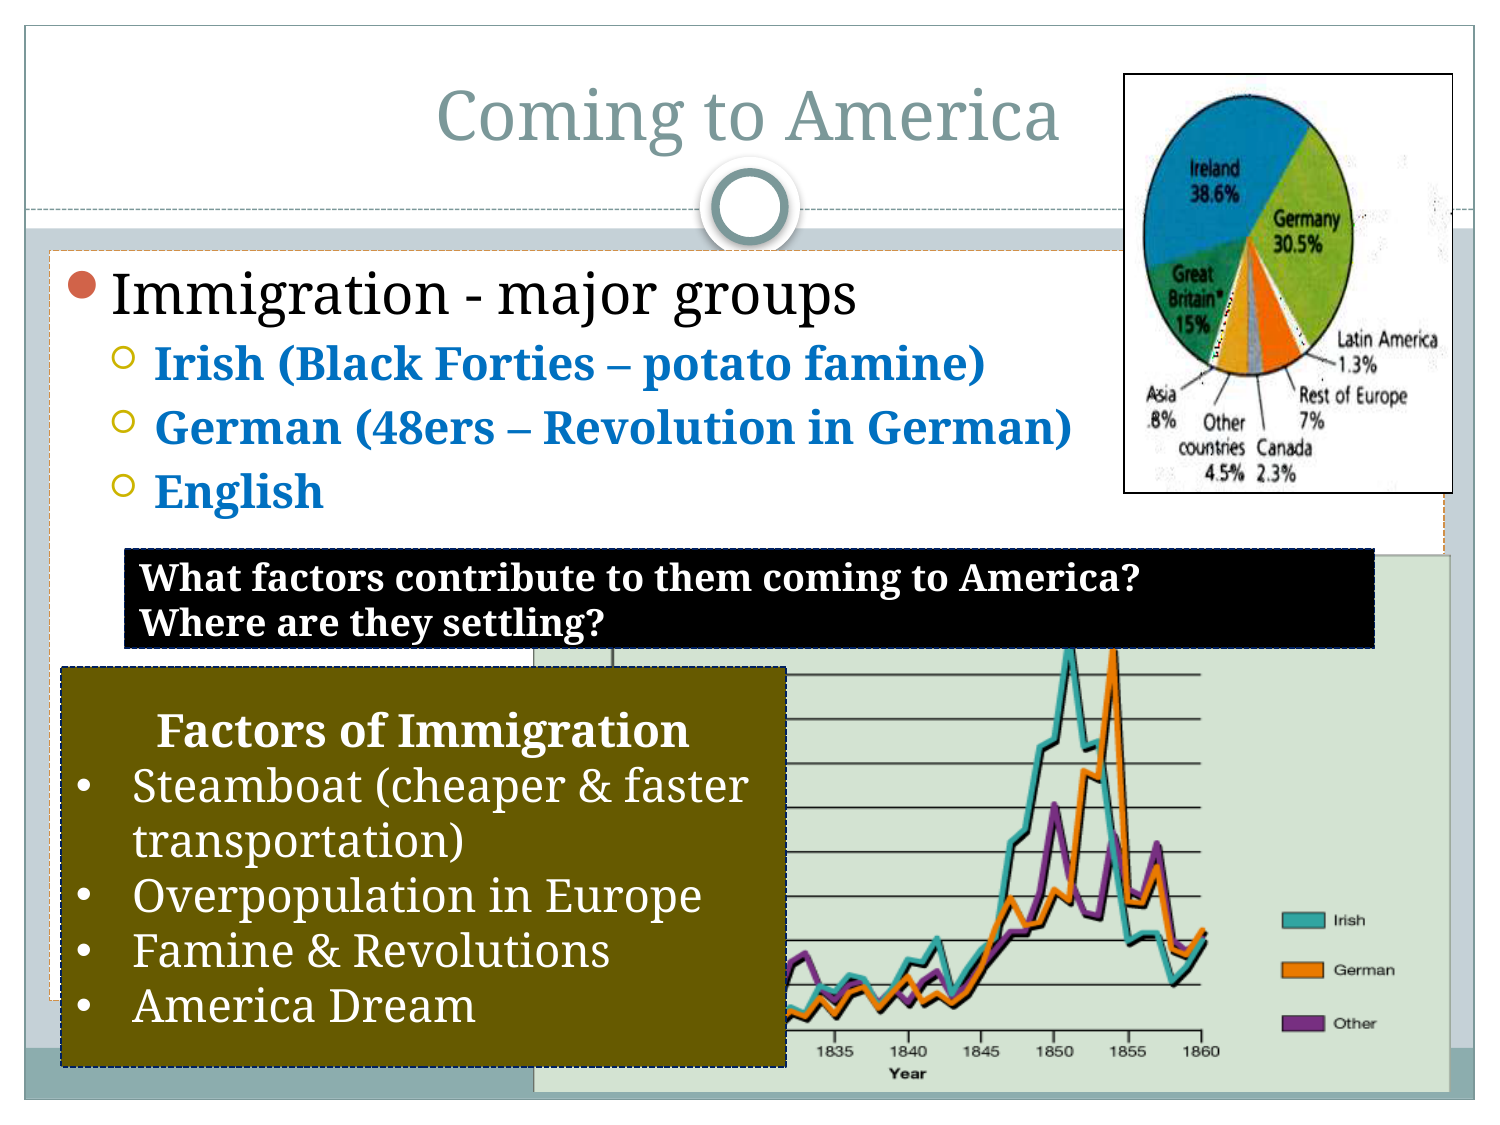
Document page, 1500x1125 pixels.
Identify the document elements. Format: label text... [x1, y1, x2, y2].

list Immigration - major groups Irish (Black Forties – potato famine) German (48ers – Revolution in German) English [49, 250, 1445, 1001]
picture [533, 553, 1452, 1092]
text_box What factors contribute to them coming to America? Where are they settling? [124, 548, 1375, 649]
picture [1124, 74, 1452, 493]
title Coming to America [49, 37, 1450, 162]
text_box Factors of Immigration Steamboat (cheaper & faster transportation) Overpopulation in Europe Famine & Revolutions America Dream [60, 666, 526, 1068]
